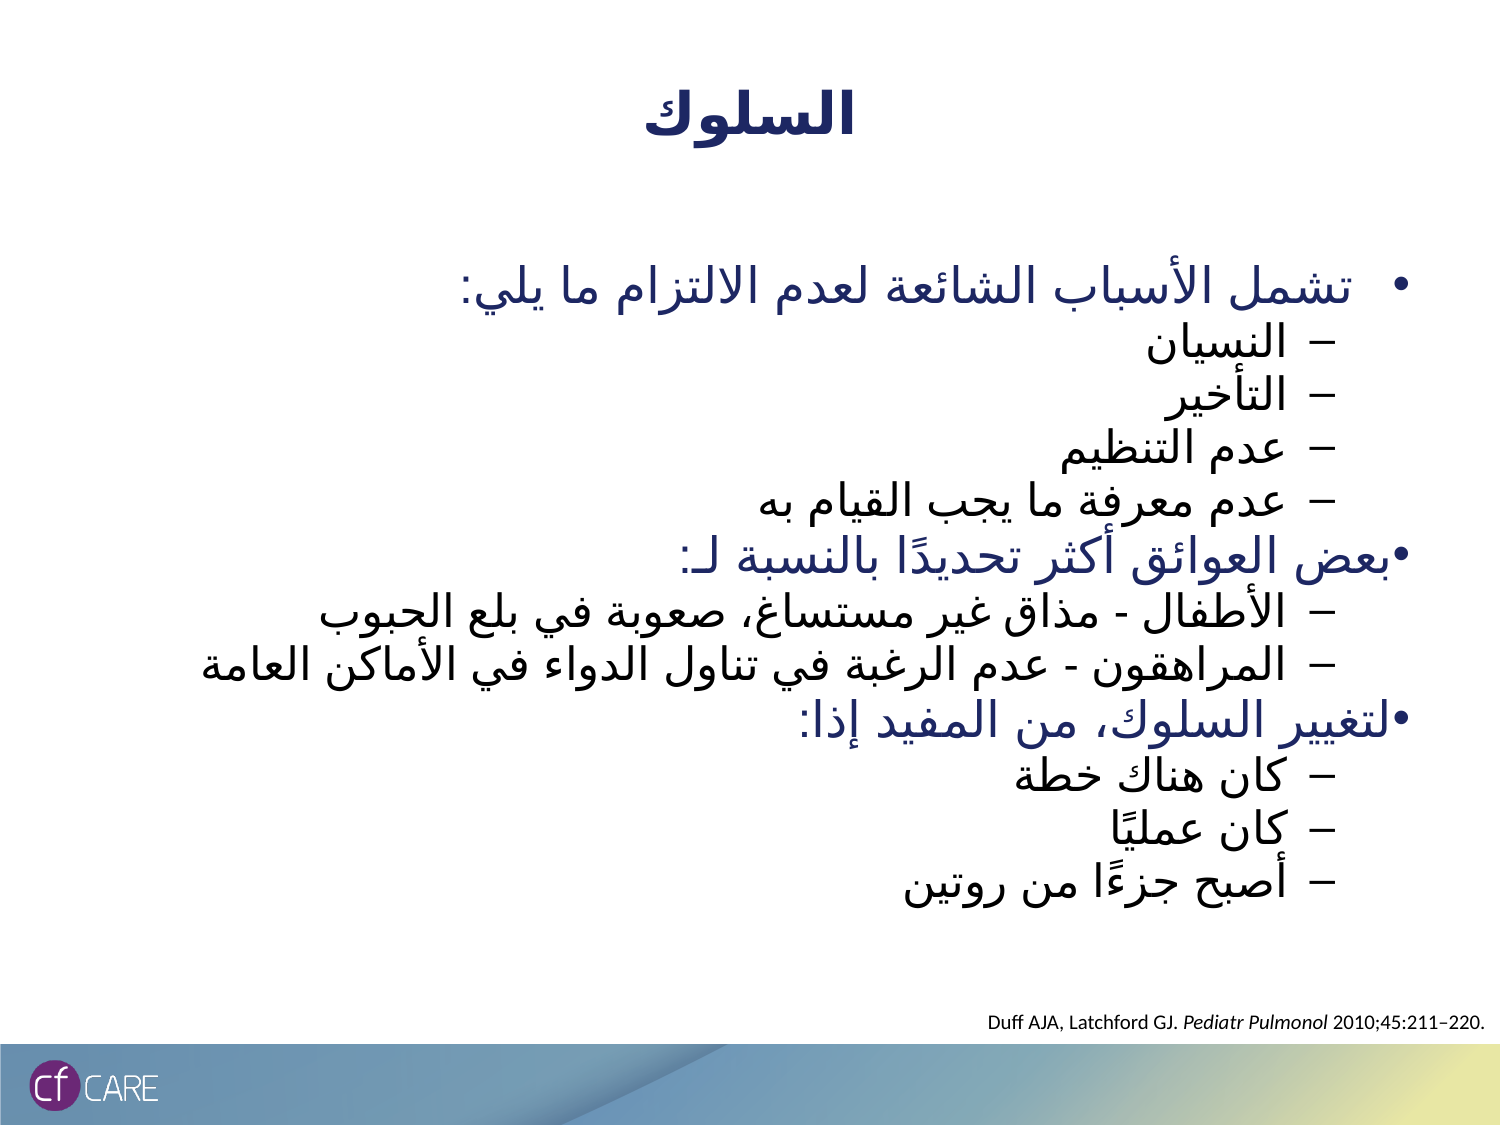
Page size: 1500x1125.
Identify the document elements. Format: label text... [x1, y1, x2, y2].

picture [0, 1044, 1500, 1125]
list تشمل الأسباب الشائعة لعدم الالتزام ما يلي: النسيان التأخير عدم التنظيم عدم معرفة ما يجب القيام به بعض العوائق أكثر تحديدًا بالنسبة لـ: الأطفال - مذاق غير مستساغ، صعوبة في بلع الحبوب المراهقون - عدم الرغبة في تناول الدواء في الأماكن العامة لتغيير السلوك، من المفيد إذا: كان هناك خطة كان عمليًا أصبح جزءًا من روتين [75, 257, 1425, 965]
title السلوك [75, 47, 1425, 175]
text_box Duff AJA, Latchford GJ. Pediatr Pulmonol 2010;45:211–220. [0, 1001, 1500, 1042]
